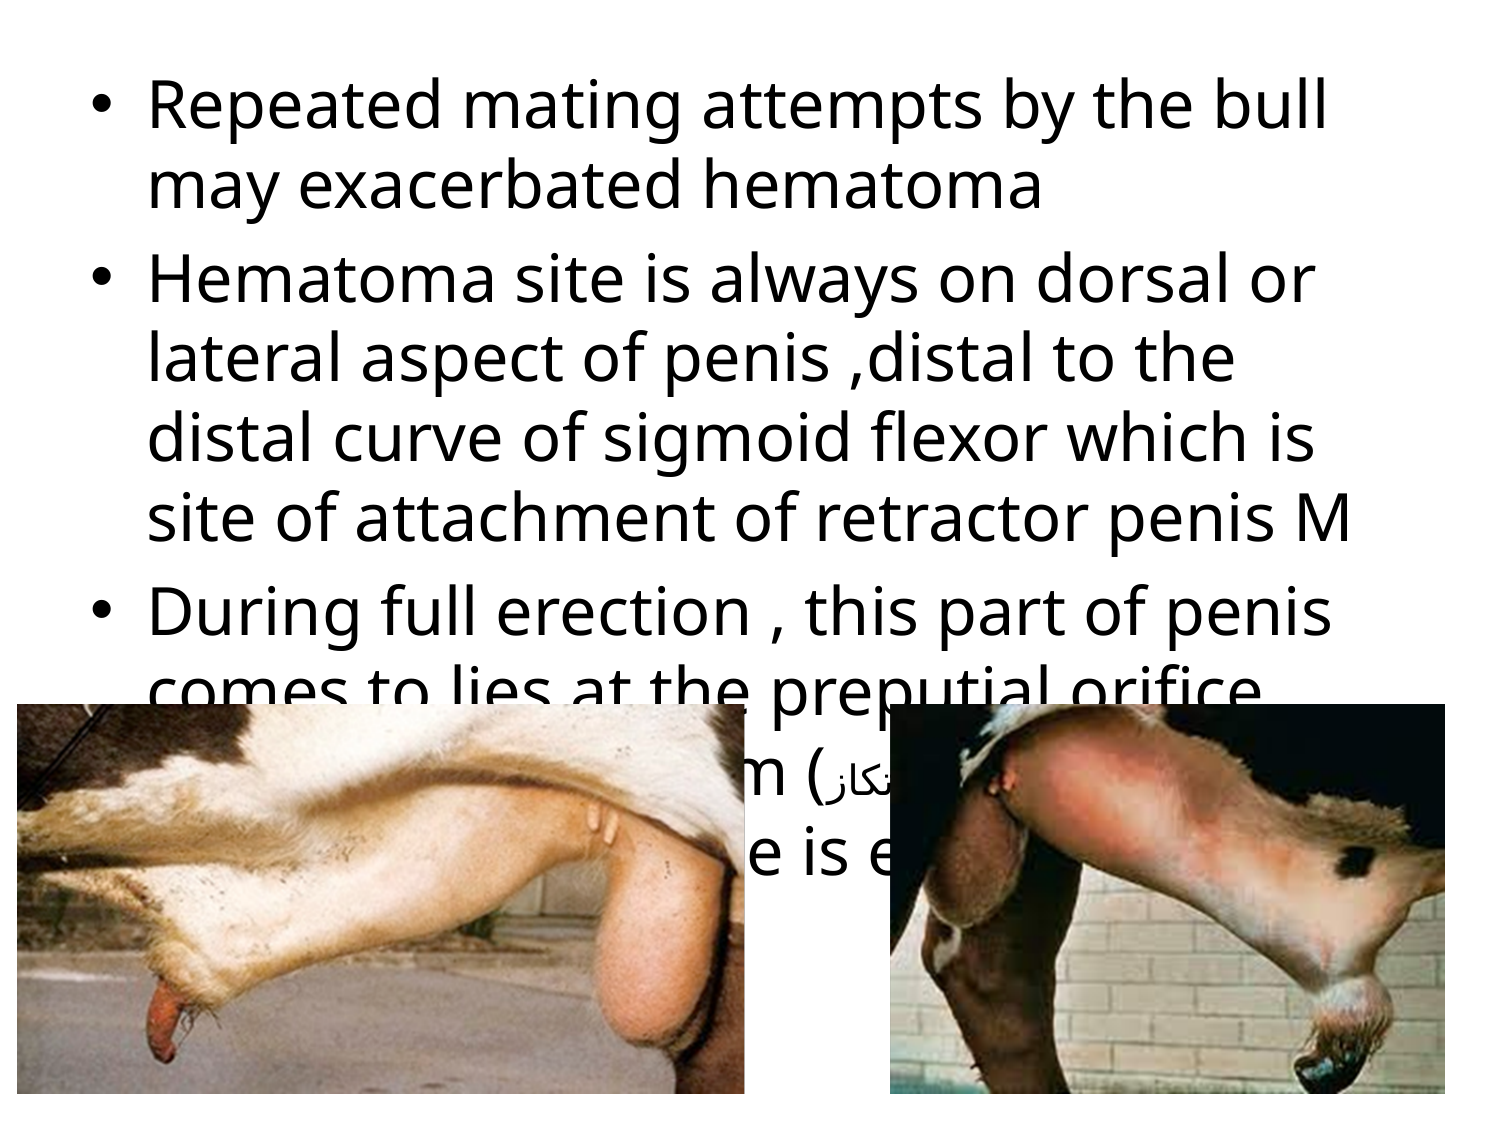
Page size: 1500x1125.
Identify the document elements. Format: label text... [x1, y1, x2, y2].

list Repeated mating attempts by the bull may exacerbated hematoma Hematoma site is always on dorsal or lateral aspect of penis ,distal to the distal curve of sigmoid flexor which is site of attachment of retractor penis M During full erection , this part of penis comes to lies at the preputial orifice which act as fulcrum (بمثابة نقطة ارتكاز) against which bending force is exert [75, 54, 1425, 702]
picture [17, 703, 1446, 1095]
